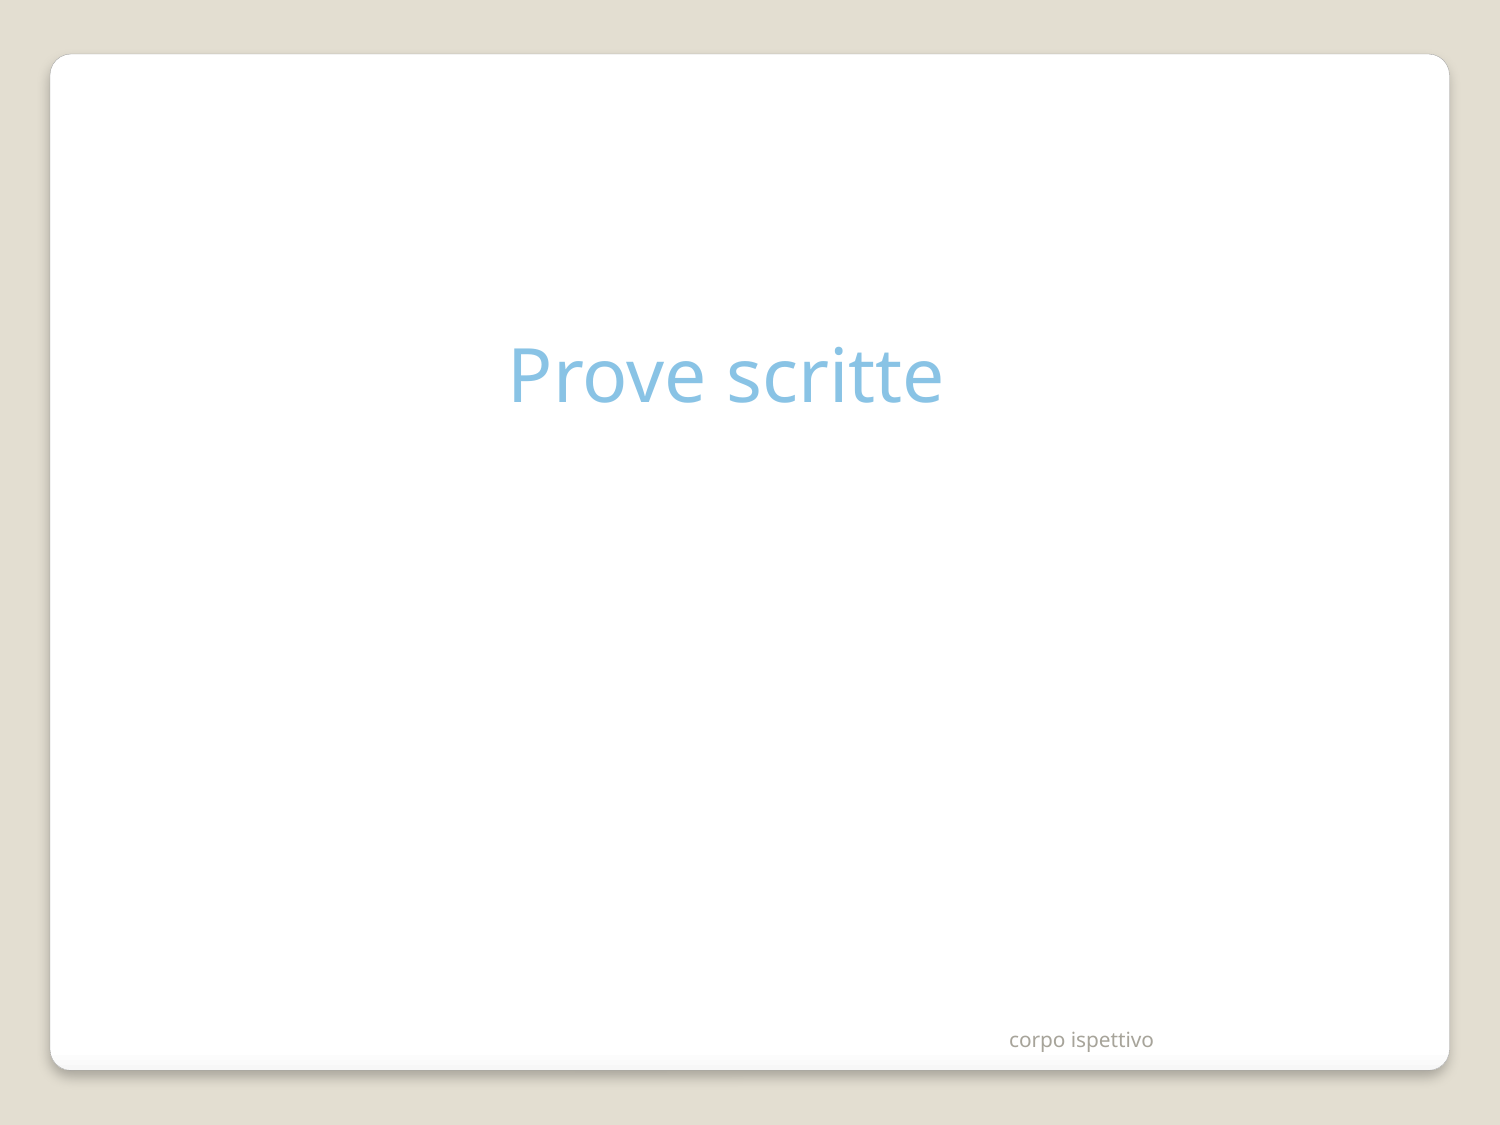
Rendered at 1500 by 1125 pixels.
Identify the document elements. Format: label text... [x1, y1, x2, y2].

footer corpo ispettivo [994, 1002, 1370, 1063]
text_box Prove scritte [265, 319, 1187, 425]
